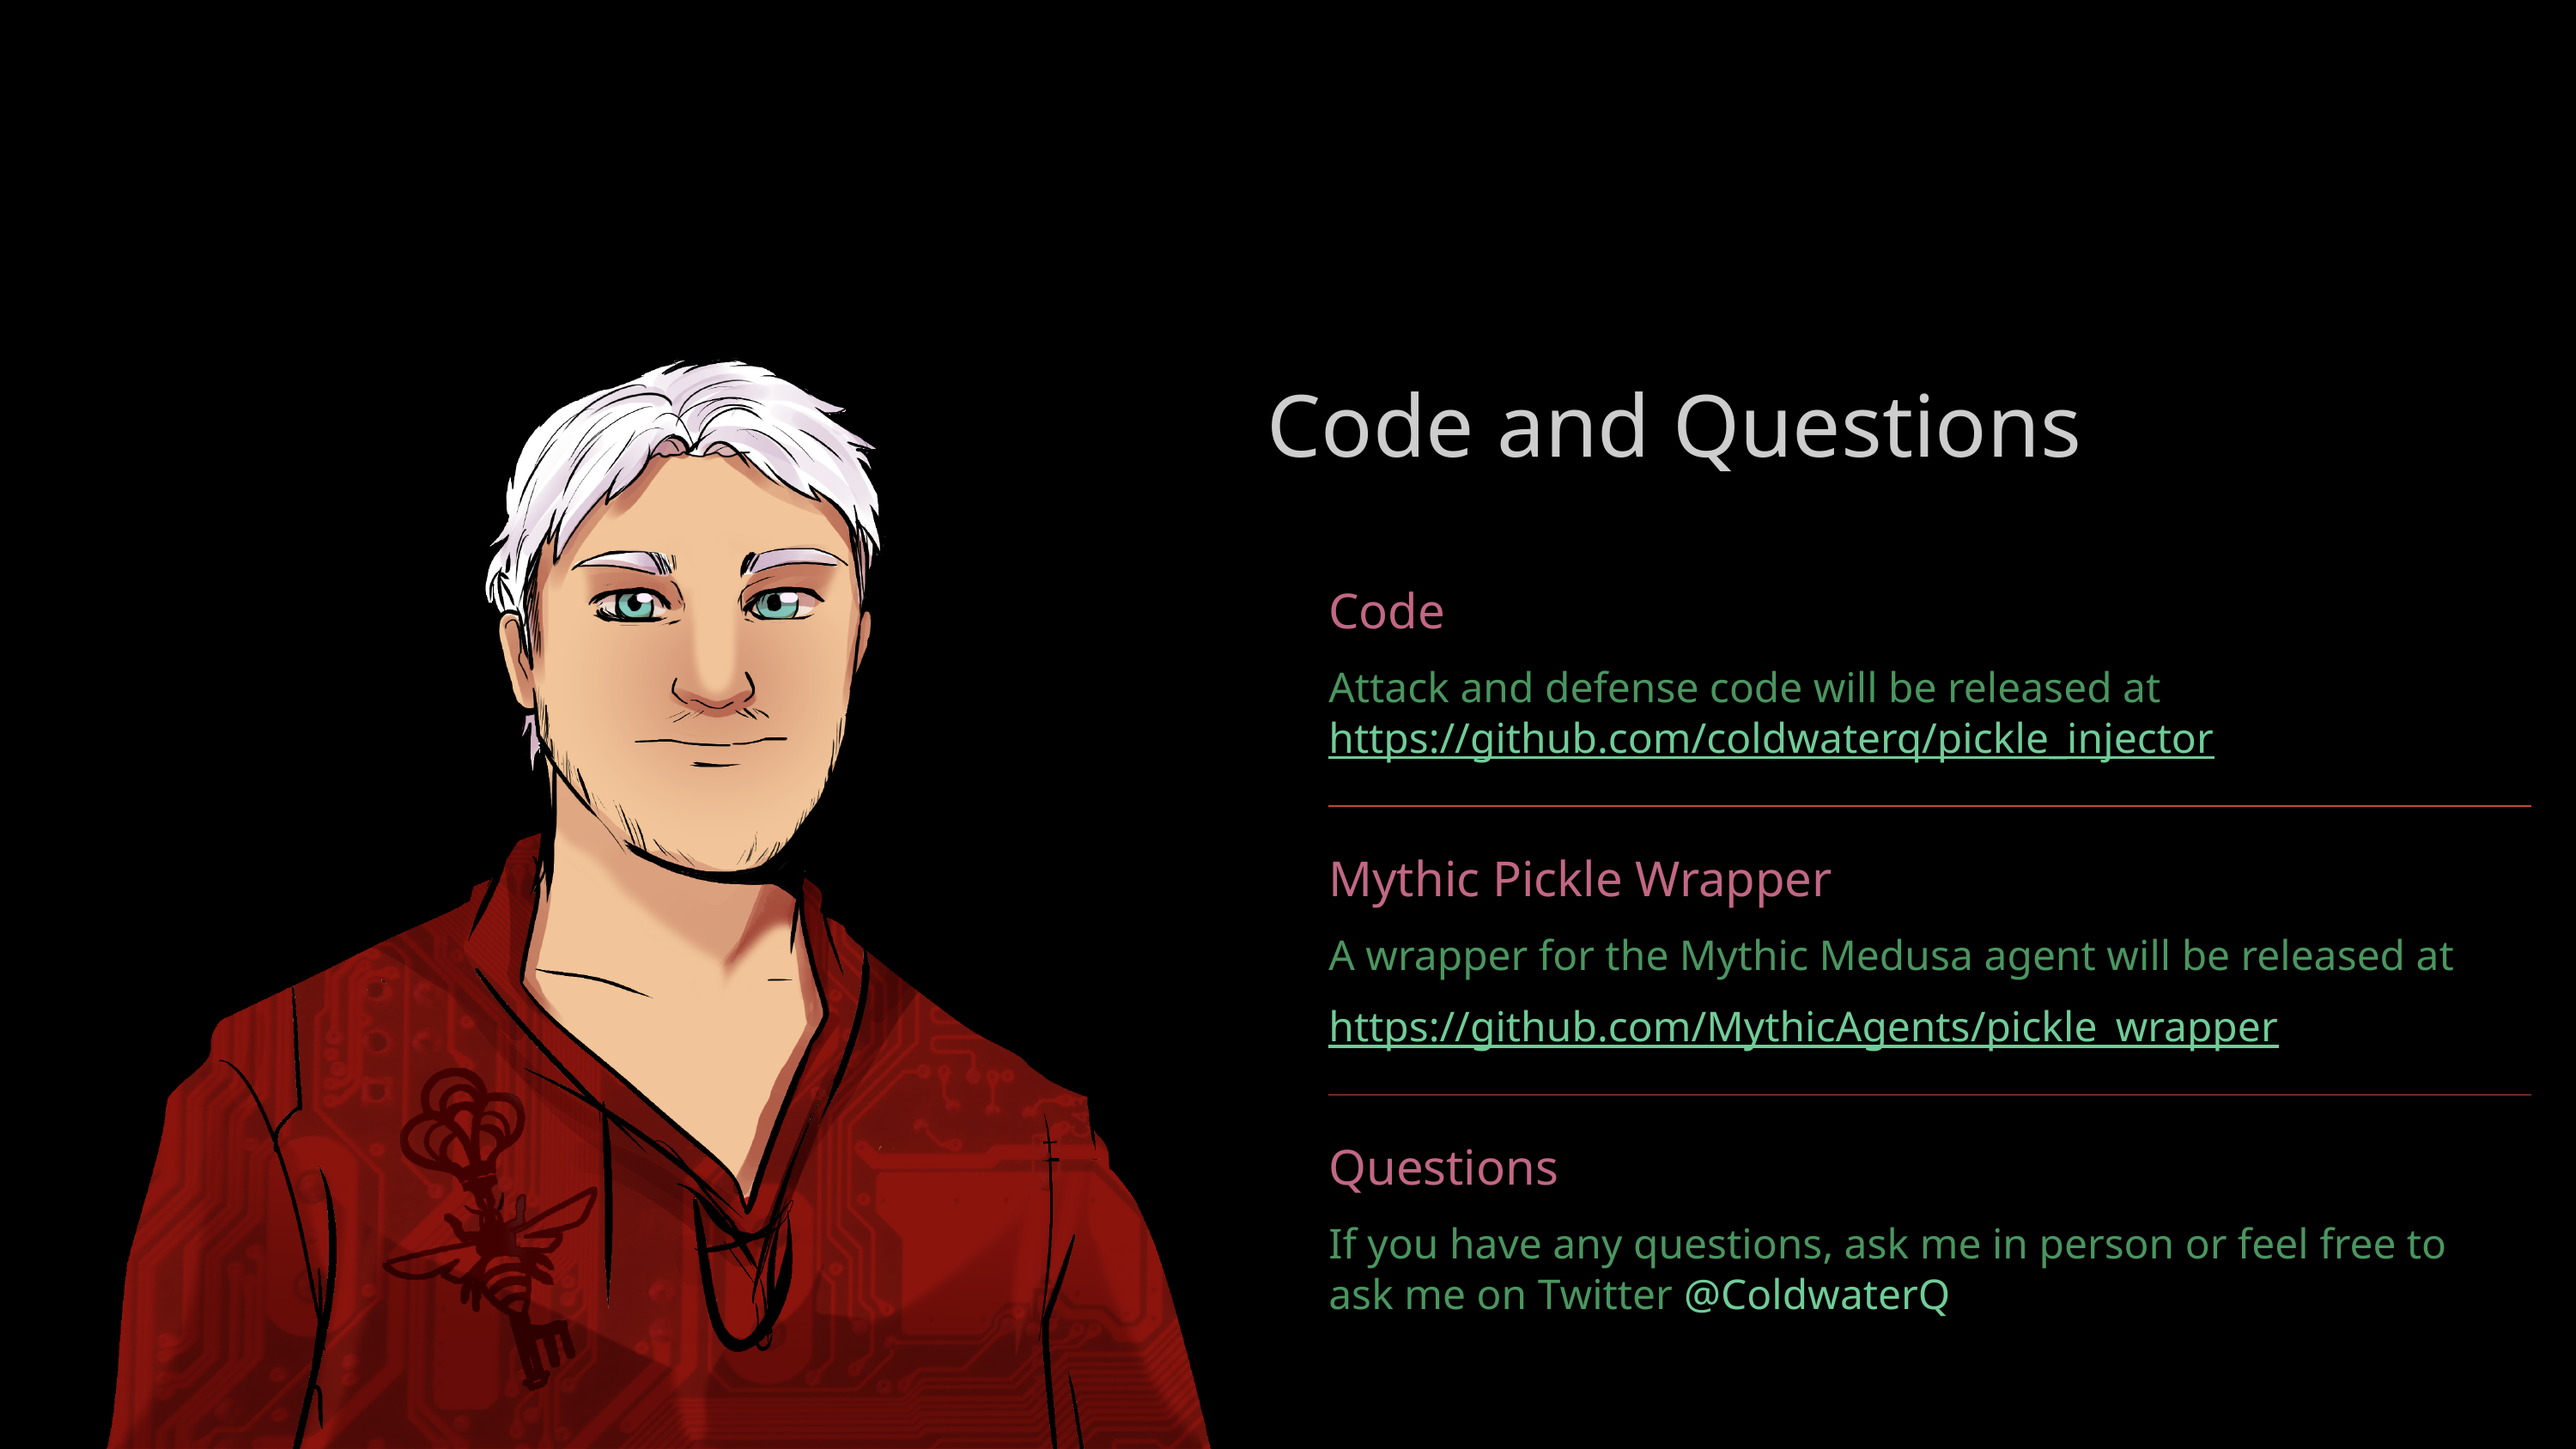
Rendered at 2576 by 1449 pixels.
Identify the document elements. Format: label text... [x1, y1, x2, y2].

picture [0, 167, 1351, 1449]
table_header Code Attack and defense code will be released at https://github.com/coldwaterq/pickle_injector [1353, 539, 2531, 805]
text_box Code and Questions [1353, 375, 2097, 484]
table_cell Mythic Pickle Wrapper A wrapper for the Mythic Medusa agent will be released at https://github.com/MythicAgents/pickle_wrapper [1353, 807, 2531, 1094]
table_cell Questions If you have any questions, ask me in person or feel free to ask me on Twitter @ColdwaterQ [1353, 1095, 2531, 1362]
